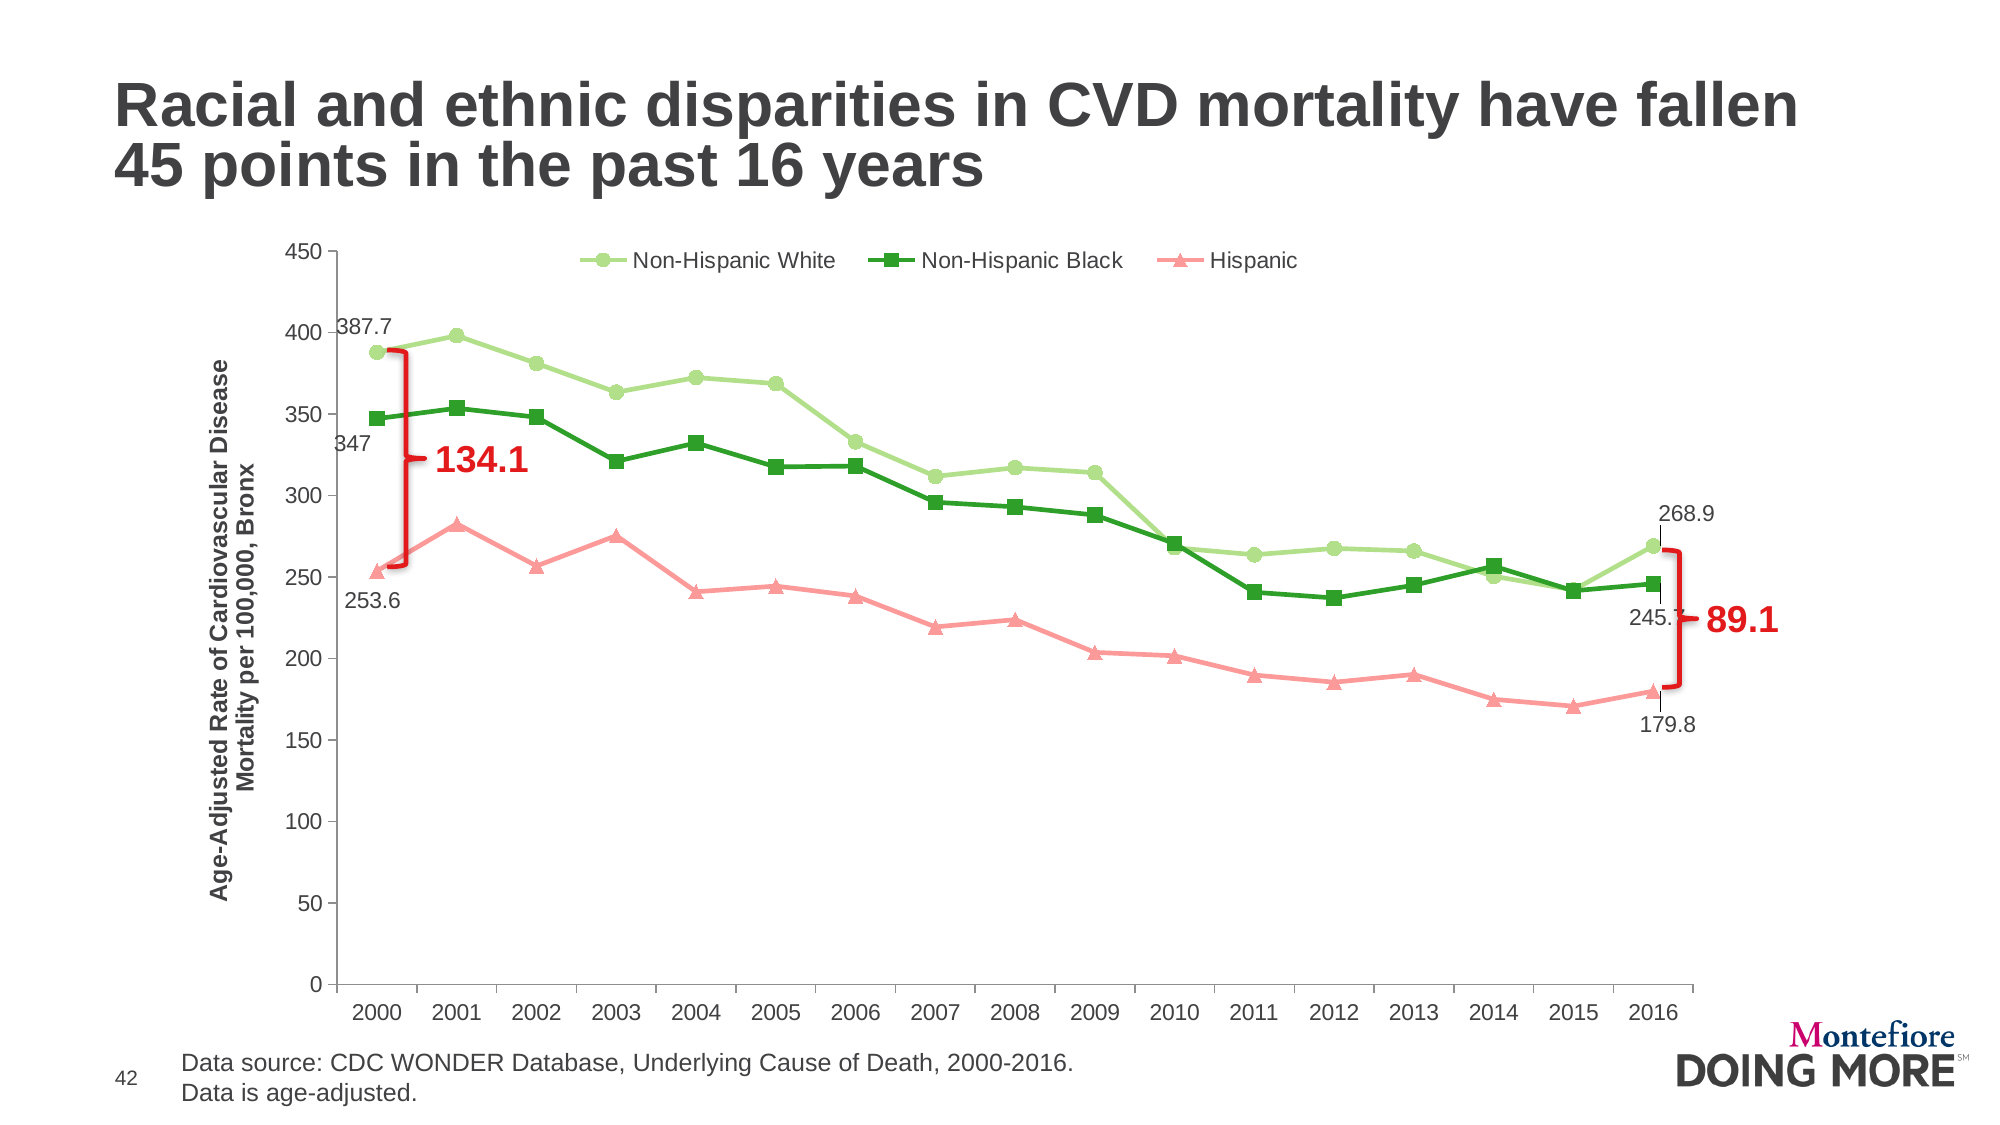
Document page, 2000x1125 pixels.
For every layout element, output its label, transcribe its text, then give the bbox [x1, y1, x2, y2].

chart [166, 237, 1717, 1040]
text_box Data source: CDC WONDER Database, Underlying Cause of Death, 2000-2016. Data is age-adjusted. [166, 1048, 1623, 1115]
title Racial and ethnic disparities in CVD mortality have fallen 45 points in the past 16 years [99, 70, 1900, 207]
text_box 89.1 [1721, 587, 1818, 648]
